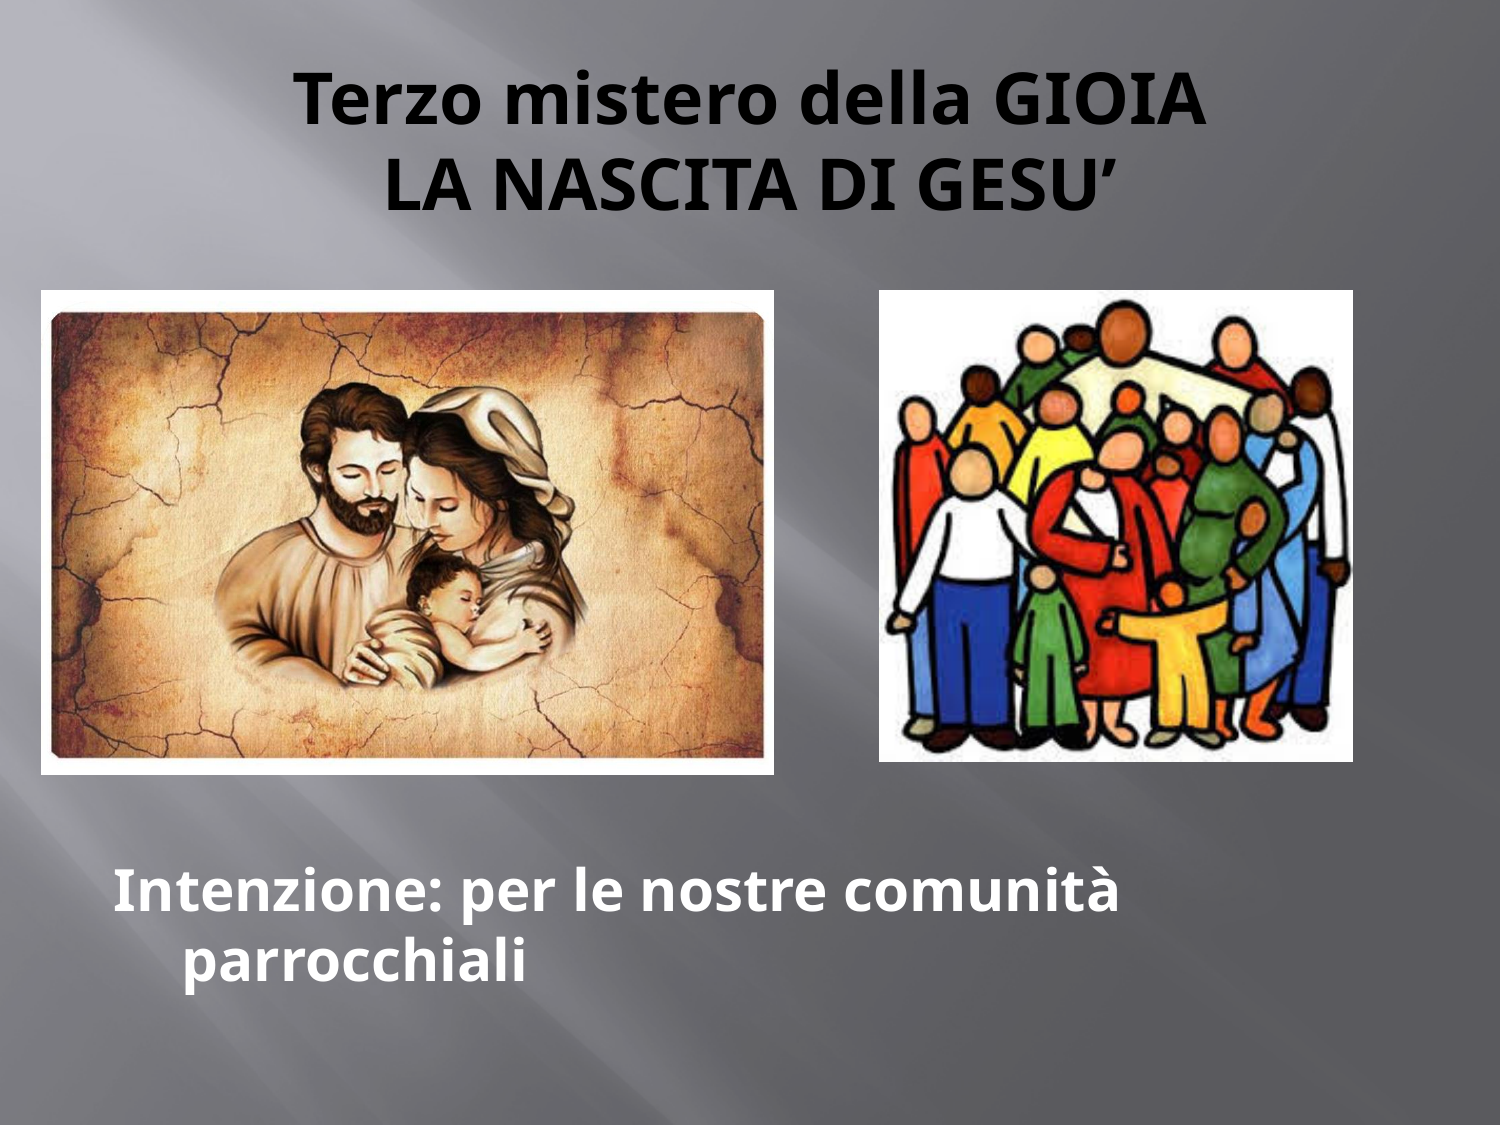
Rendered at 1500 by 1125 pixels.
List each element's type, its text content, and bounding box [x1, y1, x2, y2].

title Terzo mistero della GIOIA LA NASCITA DI GESU’ [75, 45, 1425, 233]
picture [879, 290, 1353, 762]
list Intenzione: per le nostre comunità parrocchiali [76, 846, 1461, 1076]
picture [41, 290, 774, 776]
